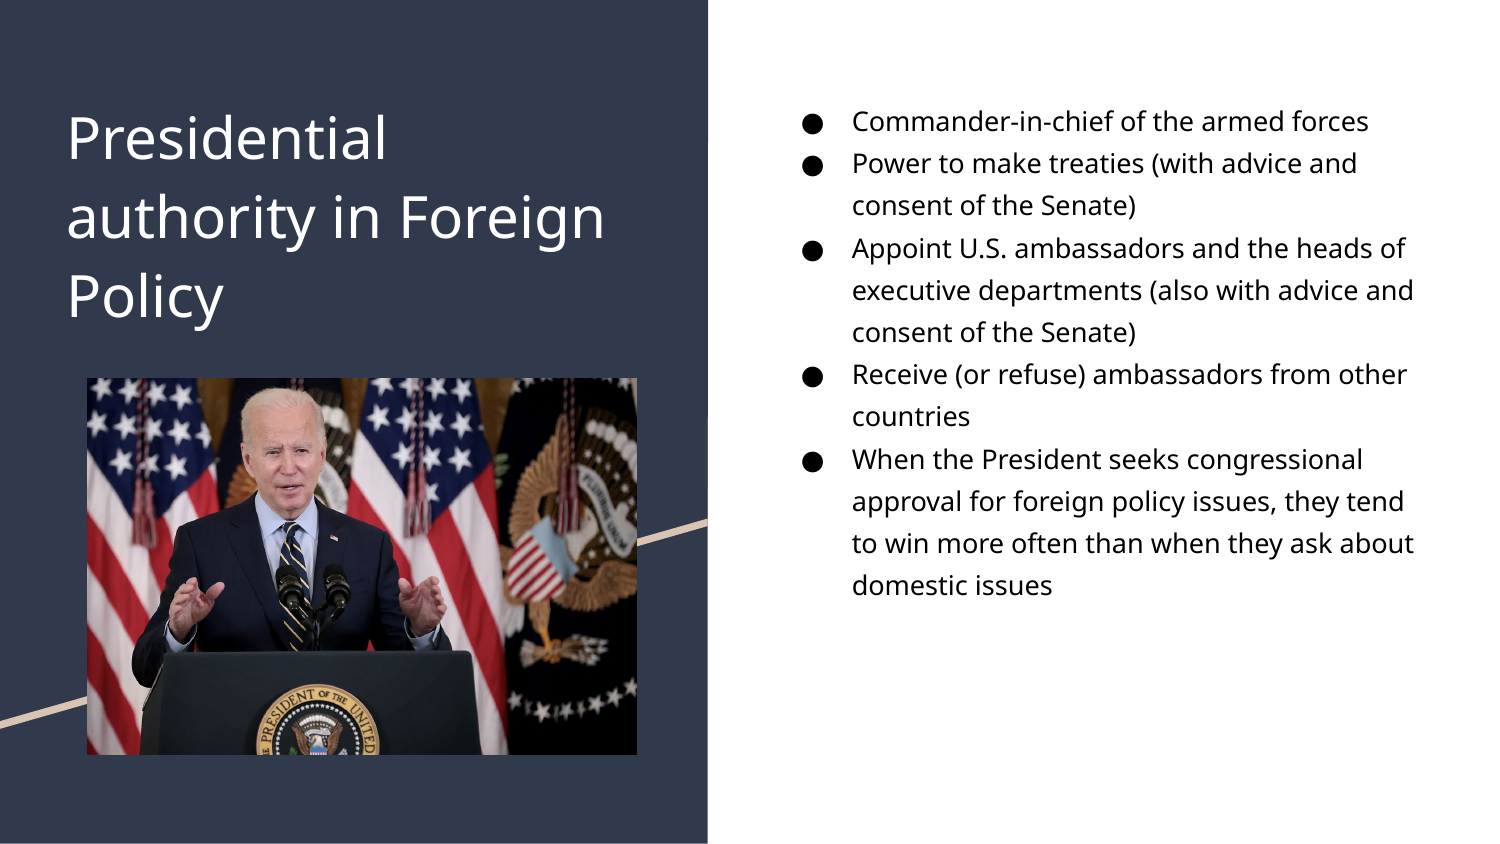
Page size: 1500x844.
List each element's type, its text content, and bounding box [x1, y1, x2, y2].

picture [87, 377, 637, 755]
title Presidential authority in Foreign Policy [51, 82, 660, 494]
list Commander-in-chief of the armed forces Power to make treaties (with advice and consent of the Senate) Appoint U.S. ambassadors and the heads of executive departments (also with advice and consent of the Senate) Receive (or refuse) ambassadors from other countries When the President seeks congressional approval for foreign policy issues, they tend to win more often than when they ask about domestic issues [761, 82, 1446, 755]
